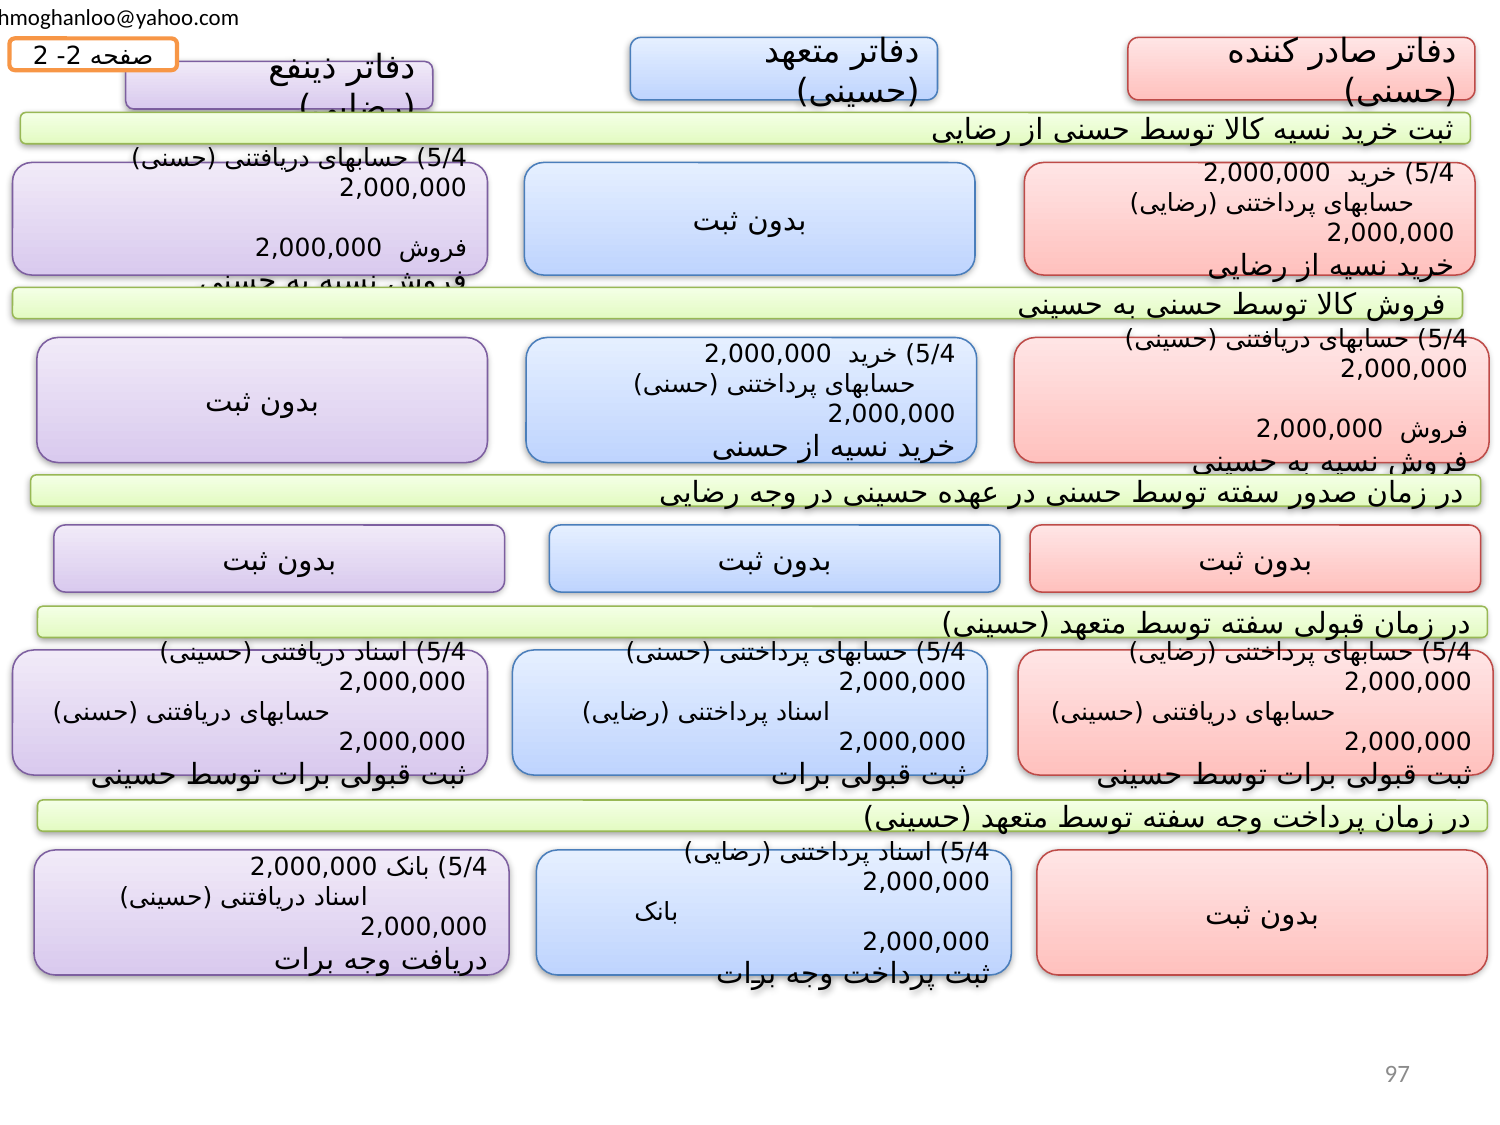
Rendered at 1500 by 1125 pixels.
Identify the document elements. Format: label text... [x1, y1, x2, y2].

slide_number 97 [1074, 1042, 1425, 1103]
text_box بدون ثبت [1036, 849, 1489, 976]
text_box بدون ثبت [53, 524, 506, 593]
text_box 5/4) بانک 2,000,000 اسناد دریافتنی (حسینی) 2,000,000 دریافت وجه برات [33, 849, 510, 976]
text_box 5/4) حسابهای پرداختنی (رضایی) 2,000,000 حسابهای دریافتنی (حسینی) 2,000,000 ثبت قبولی برات توسط حسینی [1017, 649, 1494, 776]
text_box فروش کالا توسط حسنی به حسینی [11, 286, 1464, 320]
text_box بدون ثبت [36, 336, 489, 464]
text_box 5/4) حسابهای پرداختنی (حسنی) 2,000,000 اسناد پرداختنی (رضایی) 2,000,000 ثبت قبولی برات [511, 649, 989, 776]
text_box بدون ثبت [1029, 524, 1482, 593]
text_box 5/4) خرید 2,000,000 حسابهای پرداختنی (رضایی) 2,000,000 خرید نسیه از رضایی [1023, 161, 1476, 276]
text_box 5/4) اسناد دریافتنی (حسینی) 2,000,000 حسابهای دریافتنی (حسنی) 2,000,000 ثبت قبولی برات توسط حسینی [11, 649, 489, 776]
text_box بدون ثبت [548, 524, 1001, 593]
text_box صفحه 2- 2 [7, 36, 180, 73]
text_box 5/4) حسابهای دریافتنی (حسنی) 2,000,000 فروش 2,000,000 فروش نسیه به حسنی [11, 161, 489, 276]
text_box ثبت خرید نسیه کالا توسط حسنی از رضایی [19, 111, 1472, 145]
text_box دفاتر ذینفع (رضایی) [124, 60, 434, 110]
text_box 5/4) اسناد پرداختنی (رضایی) 2,000,000 بانک 2,000,000 ثبت پرداخت وجه برات [535, 849, 1013, 976]
text_box در زمان صدور سفته توسط حسنی در عهده حسینی در وجه رضایی [29, 474, 1482, 507]
text_box بدون ثبت [523, 161, 976, 276]
text_box در زمان قبولی سفته توسط متعهد (حسینی) [36, 605, 1489, 639]
text_box دفاتر متعهد (حسینی) [629, 36, 939, 101]
text_box دفاتر صادر کننده (حسنی) [1127, 36, 1476, 101]
text_box hmoghanloo@yahoo.com [0, 0, 255, 38]
text_box 5/4) حسابهای دریافتنی (حسینی) 2,000,000 فروش 2,000,000 فروش نسیه به حسینی [1013, 336, 1490, 464]
text_box در زمان پرداخت وجه سفته توسط متعهد (حسینی) [36, 799, 1489, 833]
text_box 5/4) خرید 2,000,000 حسابهای پرداختنی (حسنی) 2,000,000 خرید نسیه از حسنی [525, 336, 978, 464]
